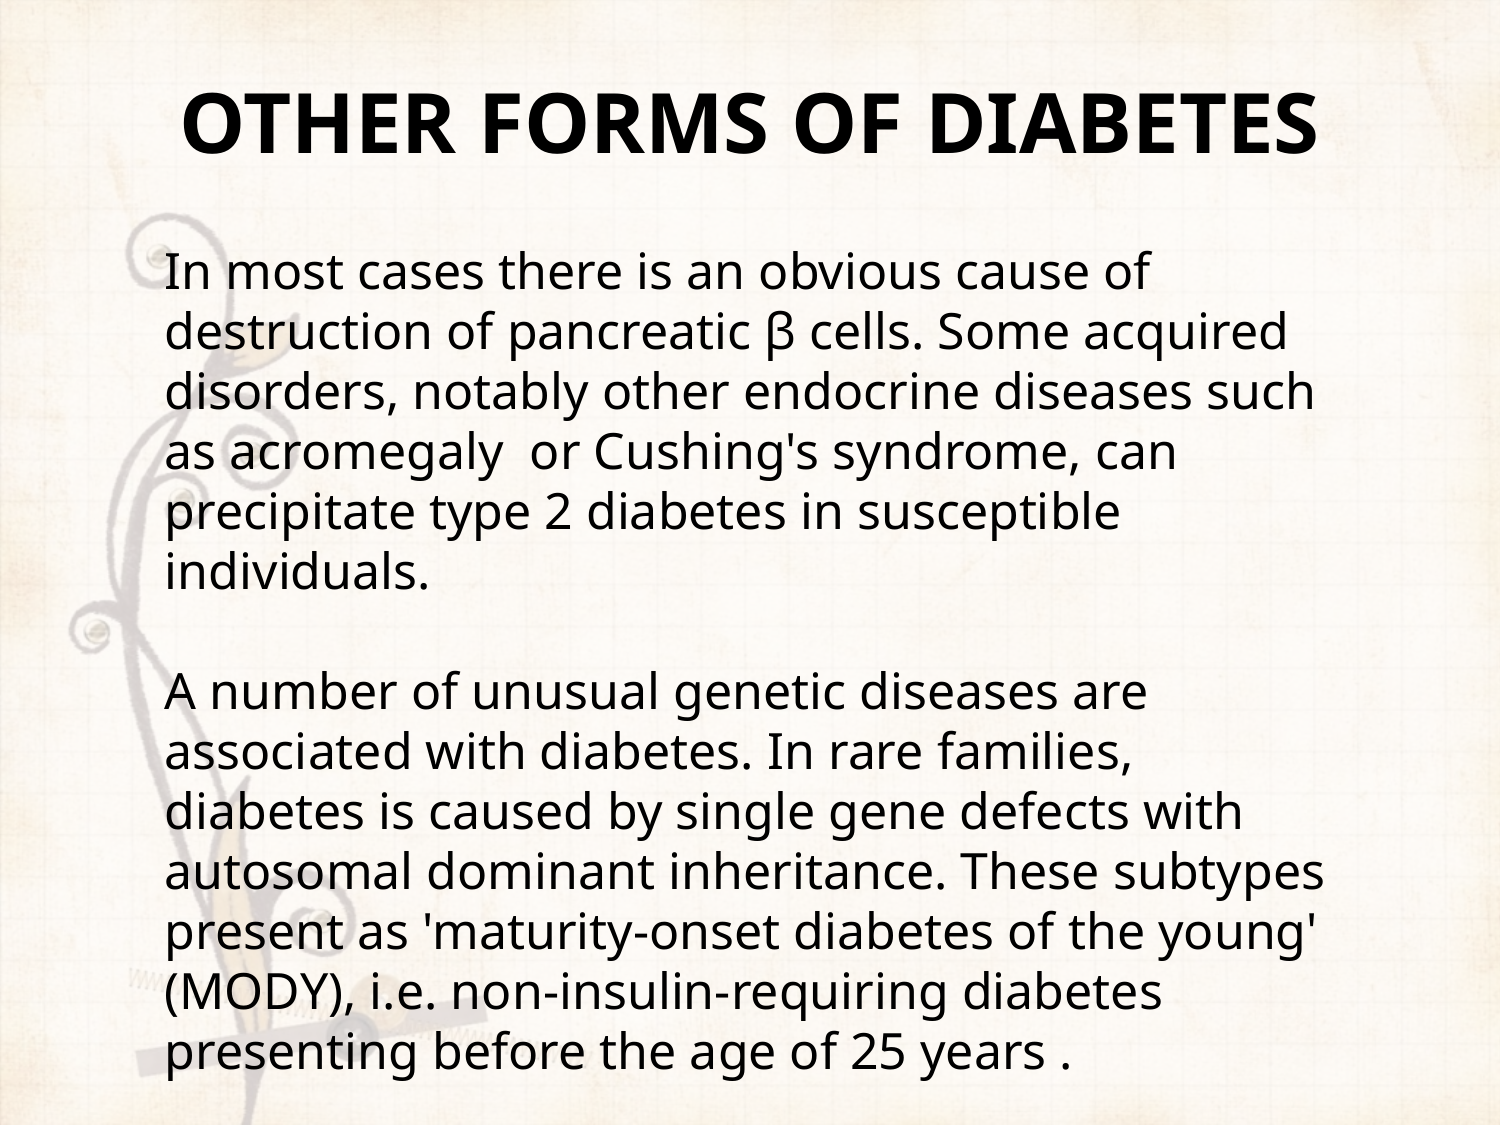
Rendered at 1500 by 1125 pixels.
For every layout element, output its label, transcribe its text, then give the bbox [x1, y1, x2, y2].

text_box OTHER FORMS OF DIABETES In most cases there is an obvious cause of destruction of pancreatic β cells. Some acquired disorders, notably other endocrine diseases such as acromegaly or Cushing's syndrome, can precipitate type 2 diabetes in susceptible individuals. A number of unusual genetic diseases are associated with diabetes. In rare families, diabetes is caused by single gene defects with autosomal dominant inheritance. These subtypes present as 'maturity-onset diabetes of the young' (MODY), i.e. non-insulin-requiring diabetes presenting before the age of 25 years . [149, 62, 1350, 1088]
